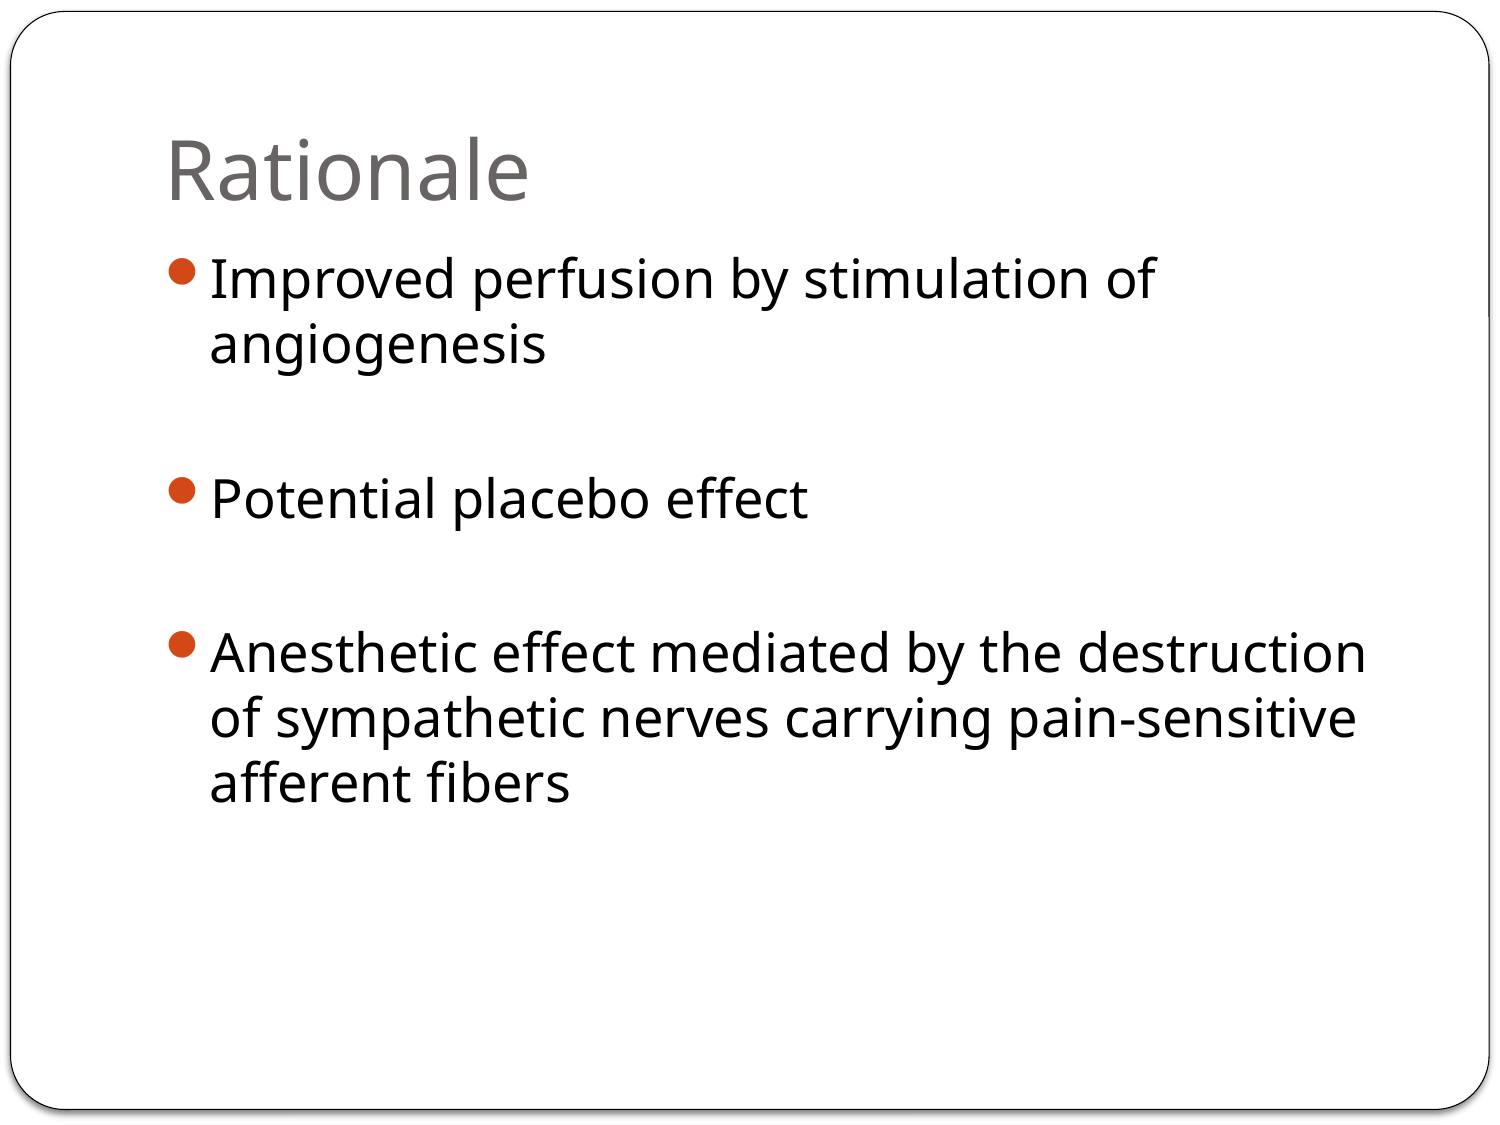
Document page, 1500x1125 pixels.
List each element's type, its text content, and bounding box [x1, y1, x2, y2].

list Improved perfusion by stimulation of angiogenesis Potential placebo effect Anesthetic effect mediated by the destruction of sympathetic nerves carrying pain-sensitive afferent fibers [150, 237, 1425, 988]
title Rationale [150, 45, 1425, 233]
